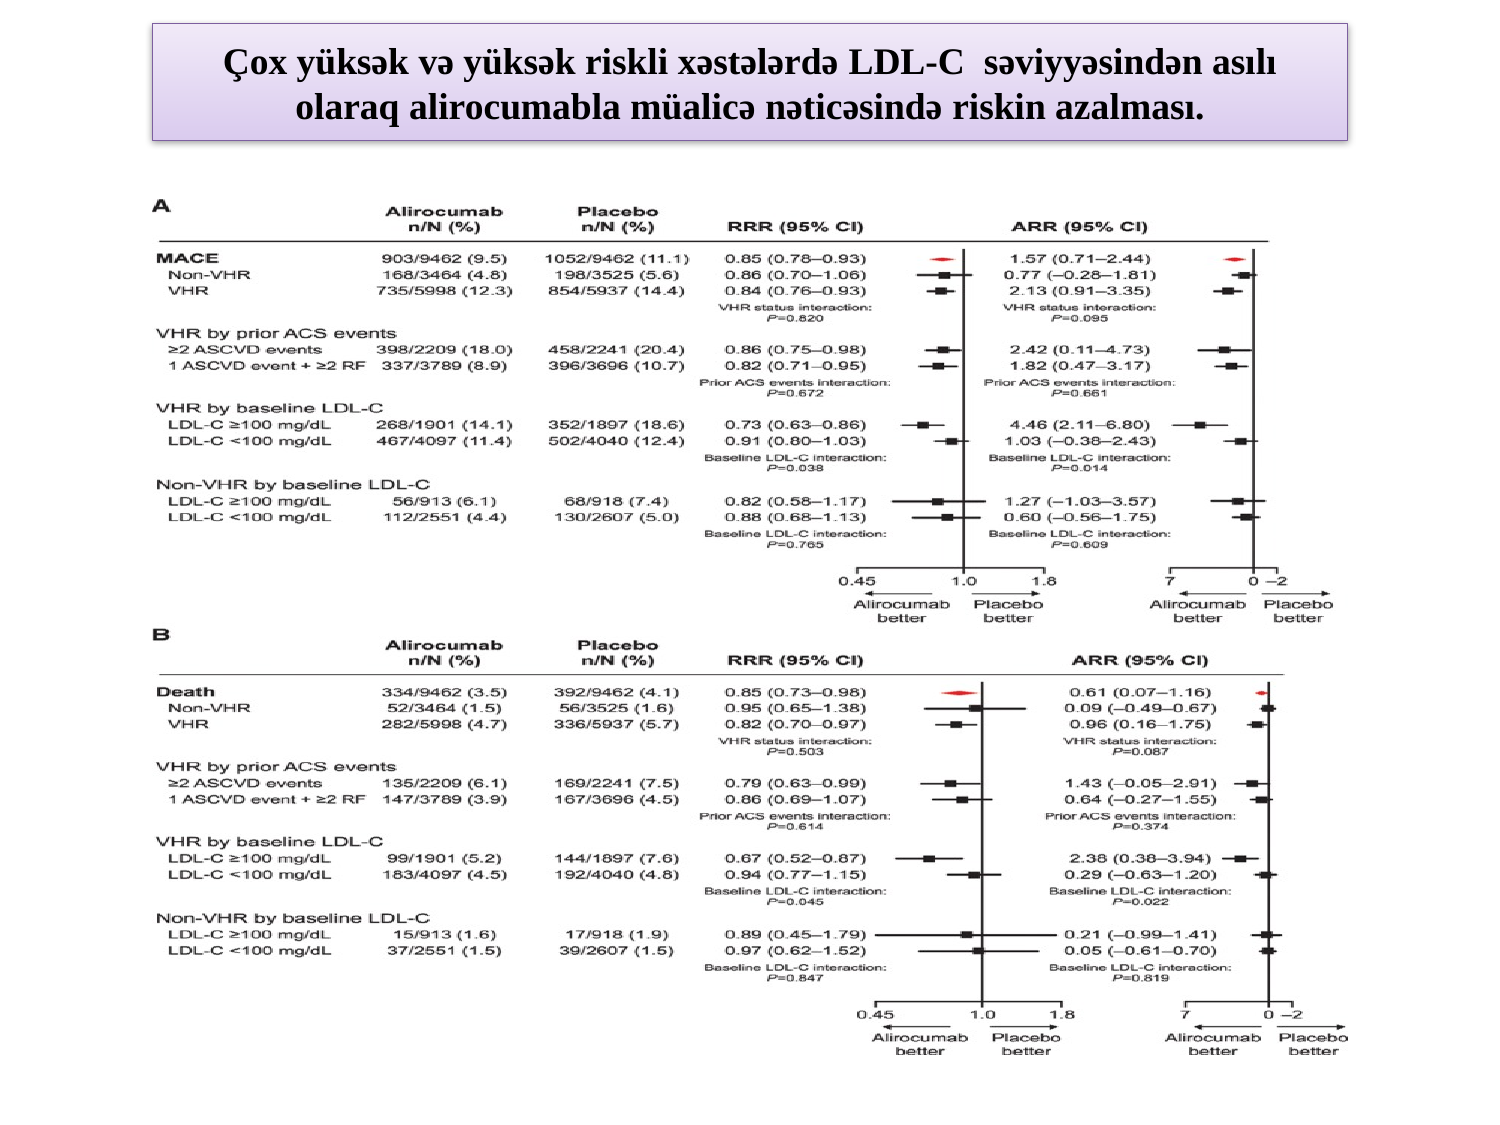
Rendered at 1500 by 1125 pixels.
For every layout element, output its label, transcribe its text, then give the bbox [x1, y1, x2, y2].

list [152, 198, 1348, 1055]
title Çox yüksək və yüksək riskli xəstələrdə LDL-C səviyyəsindən asılı olaraq alirocumabla müalicə nəticəsində riskin azalması. [152, 23, 1348, 141]
